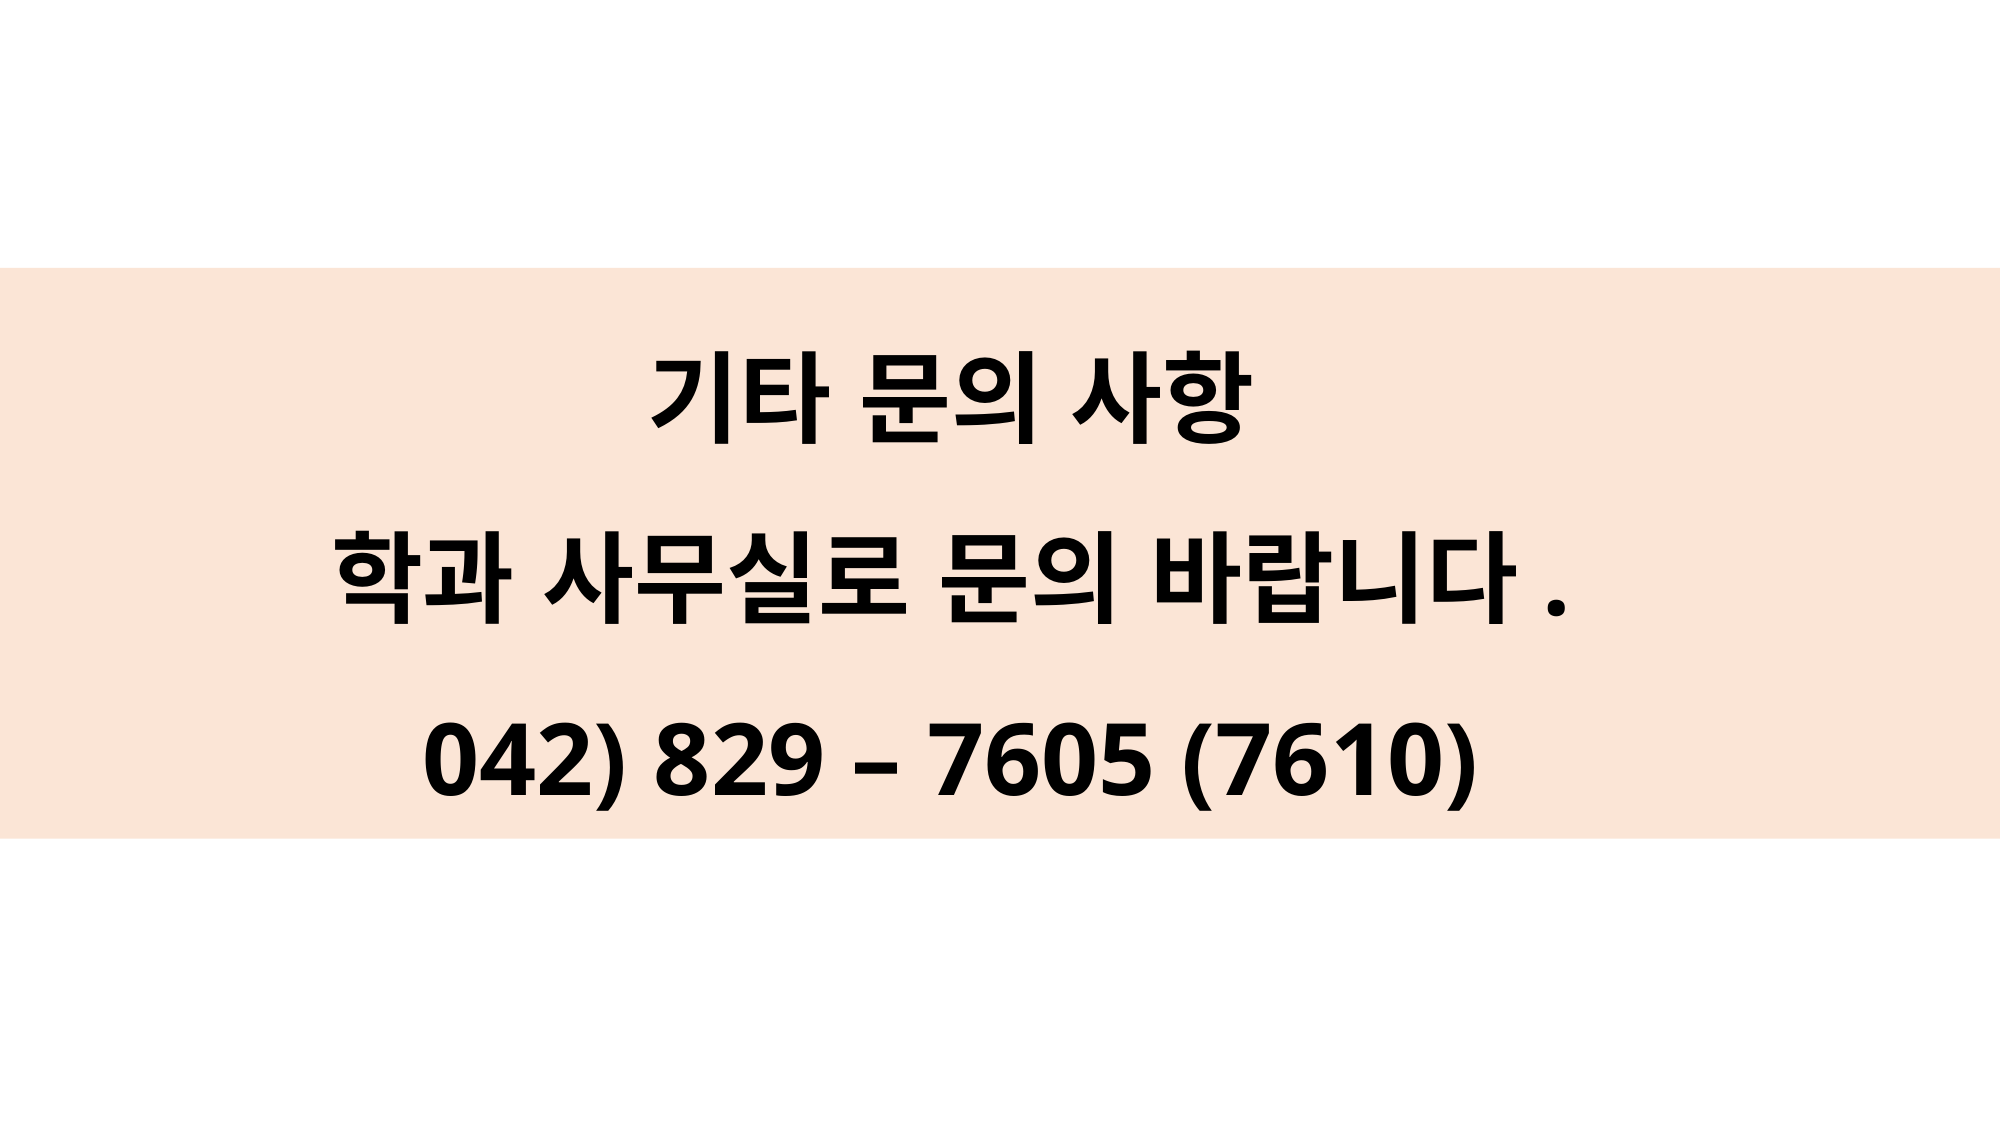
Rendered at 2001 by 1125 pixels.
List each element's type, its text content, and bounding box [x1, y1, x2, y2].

text_box [0, 267, 2000, 840]
text_box 기타 문의 사항 학과 사무실로 문의 바랍니다. 042) 829 – 7605 (7610) [263, 267, 1640, 823]
